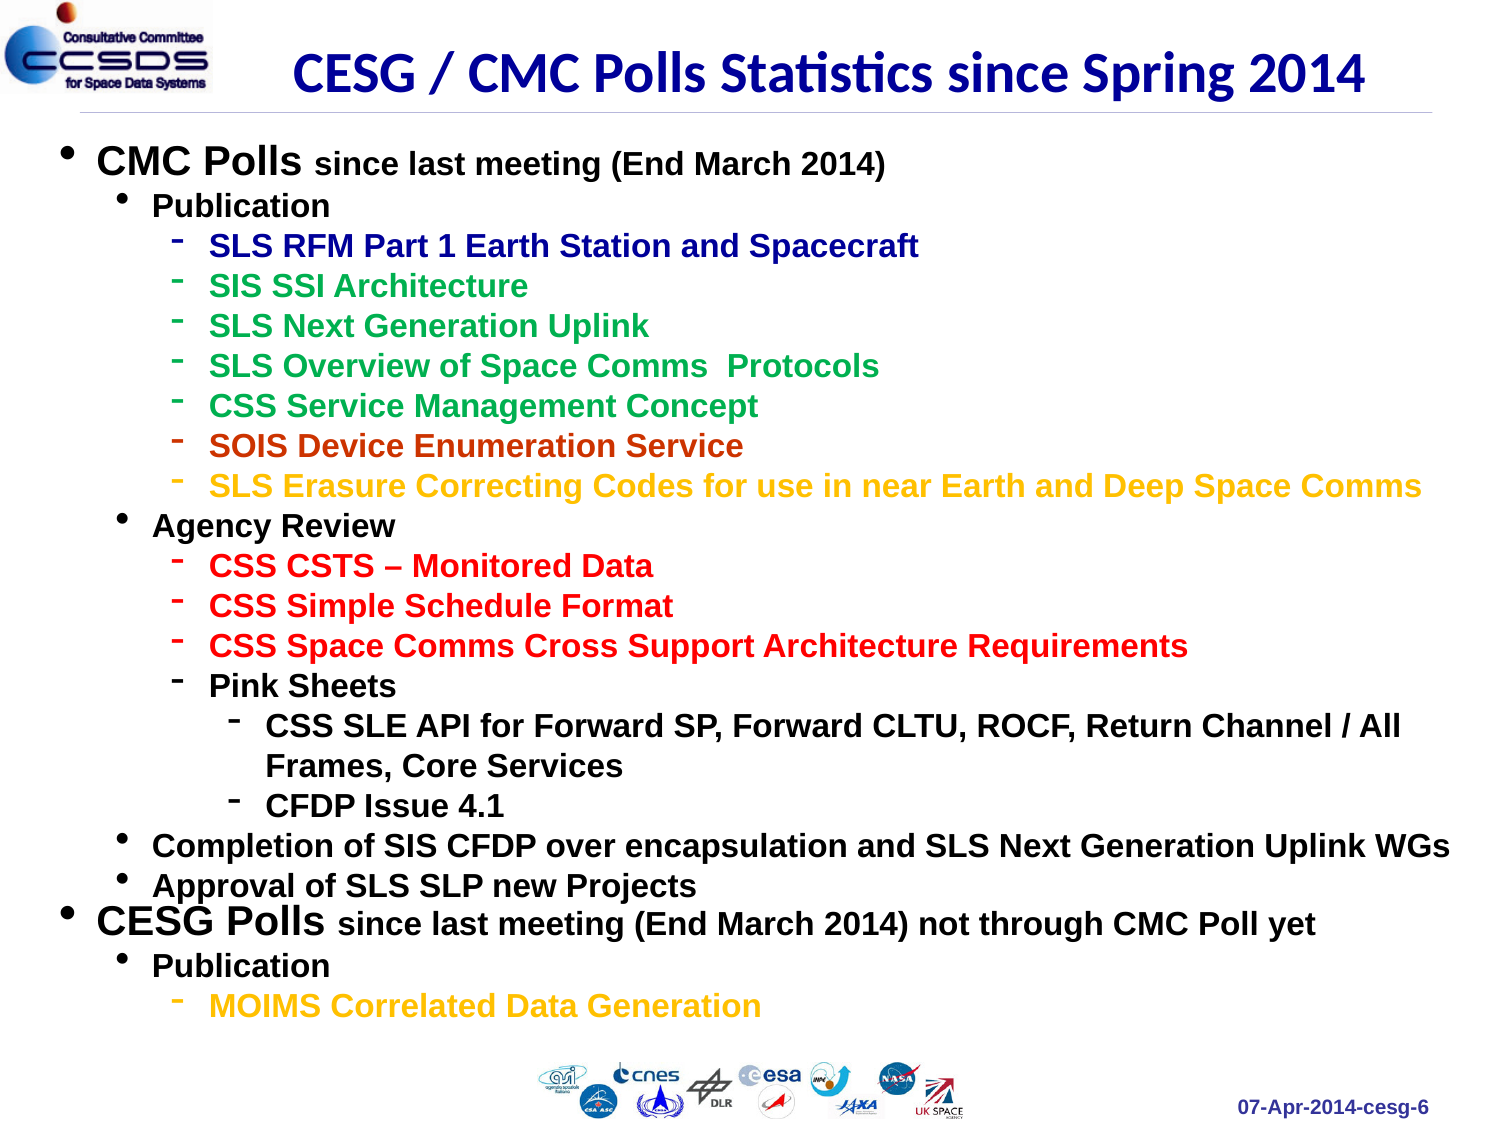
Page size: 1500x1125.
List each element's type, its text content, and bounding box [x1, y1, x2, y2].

text_box CESG / CMC Polls Statistics since Spring 2014 [255, 26, 1406, 115]
picture [537, 1063, 963, 1119]
text_box CMC Polls since last meeting (End March 2014) Publication SLS RFM Part 1 Earth Station and Spacecraft SIS SSI Architecture SLS Next Generation Uplink SLS Overview of Space Comms Protocols CSS Service Management Concept SOIS Device Enumeration Service SLS Erasure Correcting Codes for use in near Earth and Deep Space Comms Agency Review CSS CSTS – Monitored Data CSS Simple Schedule Format CSS Space Comms Cross Support Architecture Requirements Pink Sheets CSS SLE API for Forward SP, Forward CLTU, ROCF, Return Channel / All Frames, Core Services CFDP Issue 4.1 Completion of SIS CFDP over encapsulation and SLS Next Generation Uplink WGs Approval of SLS SLP new Projects CESG Polls since last meeting (End March 2014) not through CMC Poll yet Publication MOIMS Correlated Data Generation [45, 137, 1471, 1063]
picture [0, 0, 213, 94]
